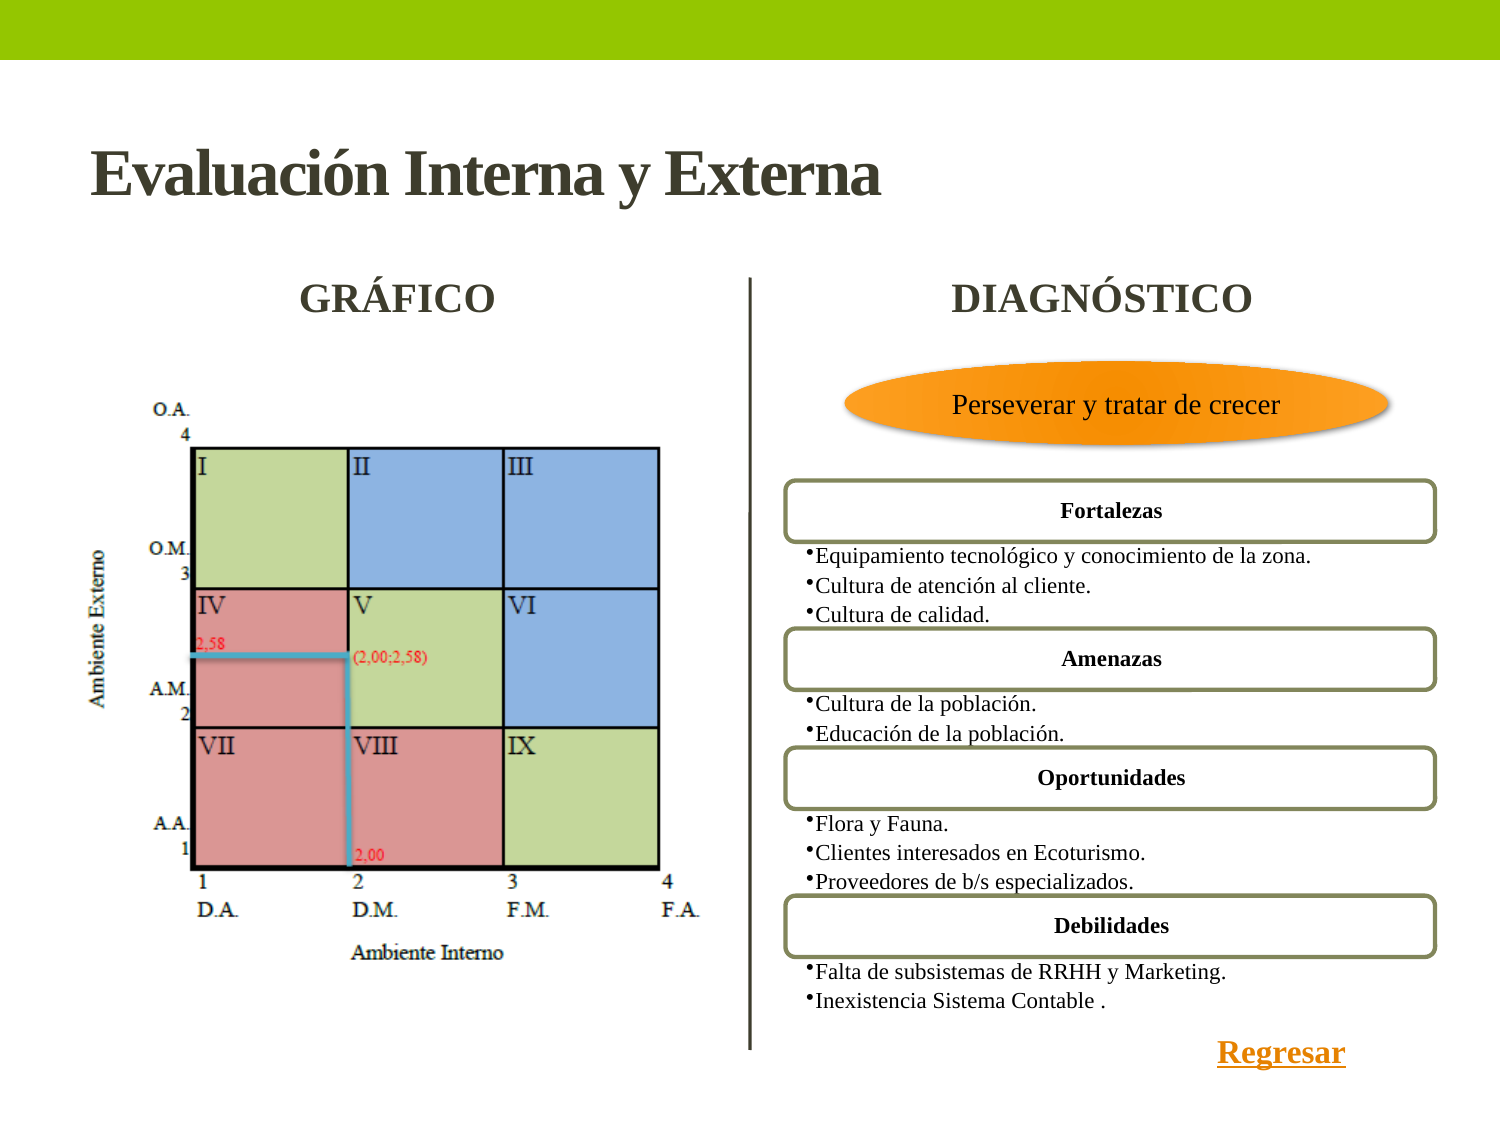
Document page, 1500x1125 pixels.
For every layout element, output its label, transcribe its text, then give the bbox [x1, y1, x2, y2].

list DIAGNÓSTICO [780, 243, 1425, 349]
text_box Perseverar y tratar de crecer [844, 361, 1388, 445]
list GRÁFICO [75, 243, 720, 349]
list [74, 385, 721, 988]
title Evaluación Interna y Externa [75, 87, 1425, 250]
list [785, 479, 1436, 1016]
text_box Regresar [1187, 1024, 1376, 1078]
